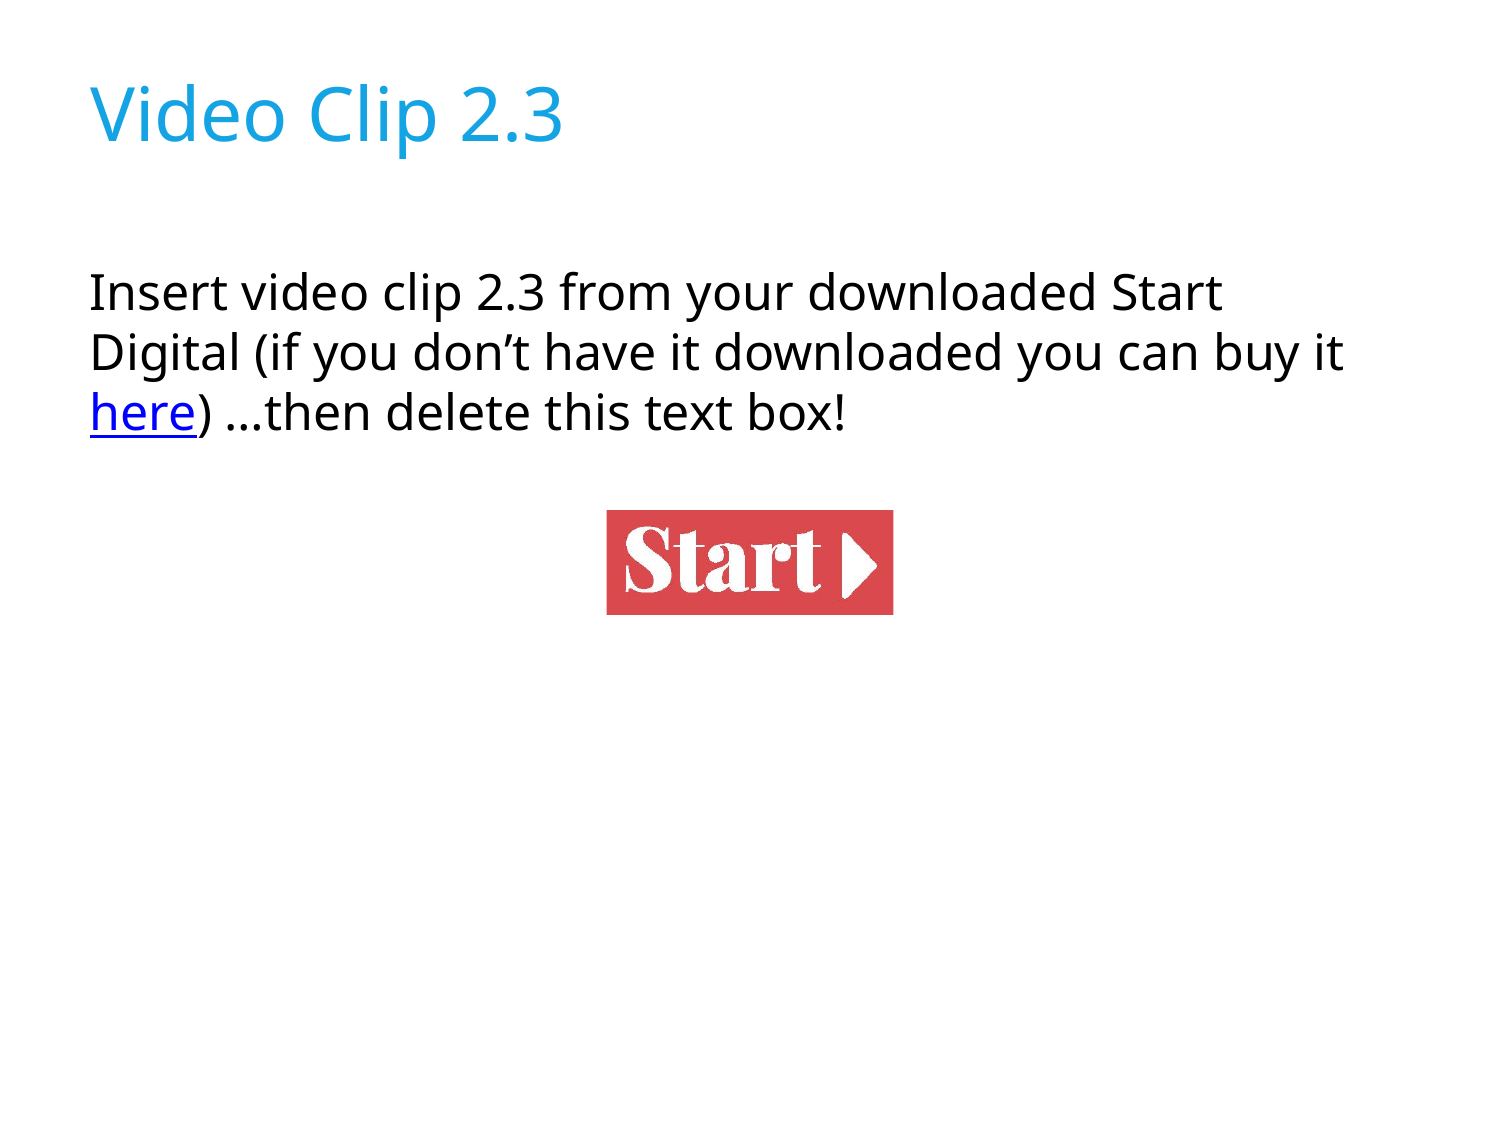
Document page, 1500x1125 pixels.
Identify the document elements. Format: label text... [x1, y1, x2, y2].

text_box Video Clip 2.3 [74, 57, 1215, 165]
picture [606, 510, 894, 615]
text_box Insert video clip 2.3 from your downloaded Start Digital (if you don’t have it downloaded you can buy it here) …then delete this text box! [75, 253, 1403, 502]
